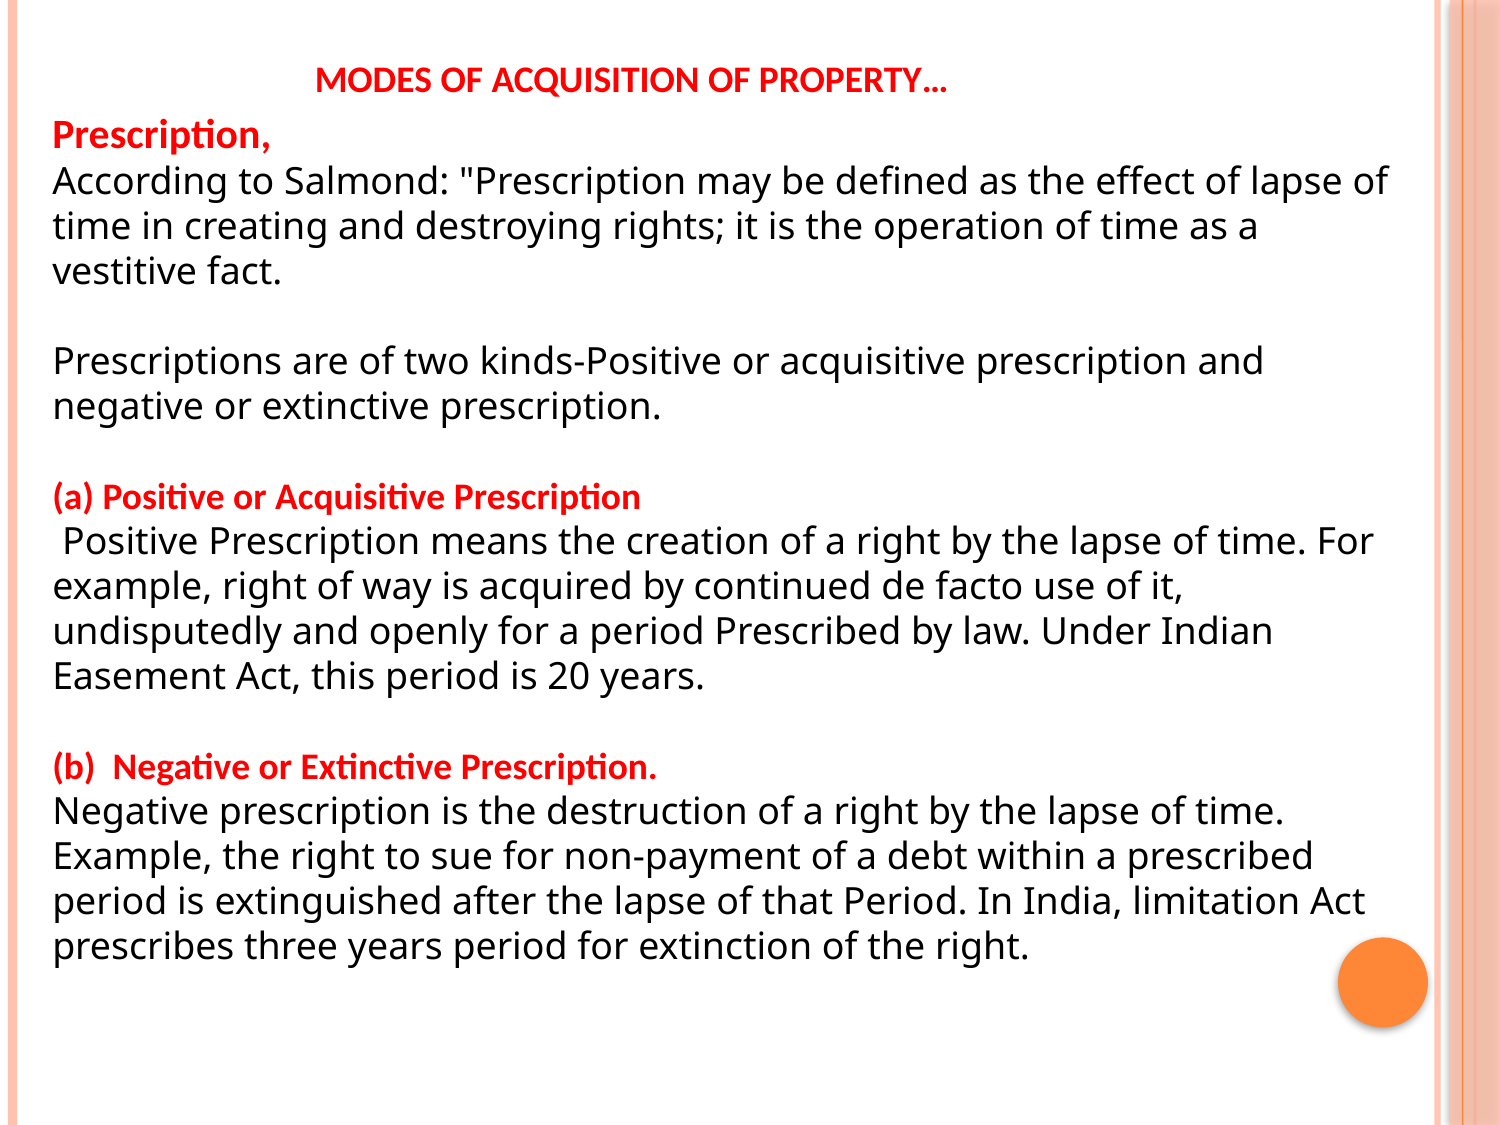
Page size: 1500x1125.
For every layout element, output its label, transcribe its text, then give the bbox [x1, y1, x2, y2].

text_box Prescription, According to Salmond: "Prescription may be defined as the effect of lapse of time in creating and destroying rights; it is the operation of time as a vestitive fact. Prescriptions are of two kinds-Positive or acquisitive prescription and negative or extinctive prescription. (a) Positive or Acquisitive Prescription Positive Prescription means the creation of a right by the lapse of time. For example, right of way is acquired by continued de facto use of it, undisputedly and openly for a period Prescribed by law. Under Indian Easement Act, this period is 20 years. (b) Negative or Extinctive Prescription. Negative prescription is the destruction of a right by the lapse of time. Example, the right to sue for non-payment of a debt within a prescribed period is extinguished after the lapse of that Period. In India, limitation Act prescribes three years period for extinction of the right. [37, 99, 1425, 1125]
title Modes of Acquisition of Property… [300, 24, 1075, 99]
